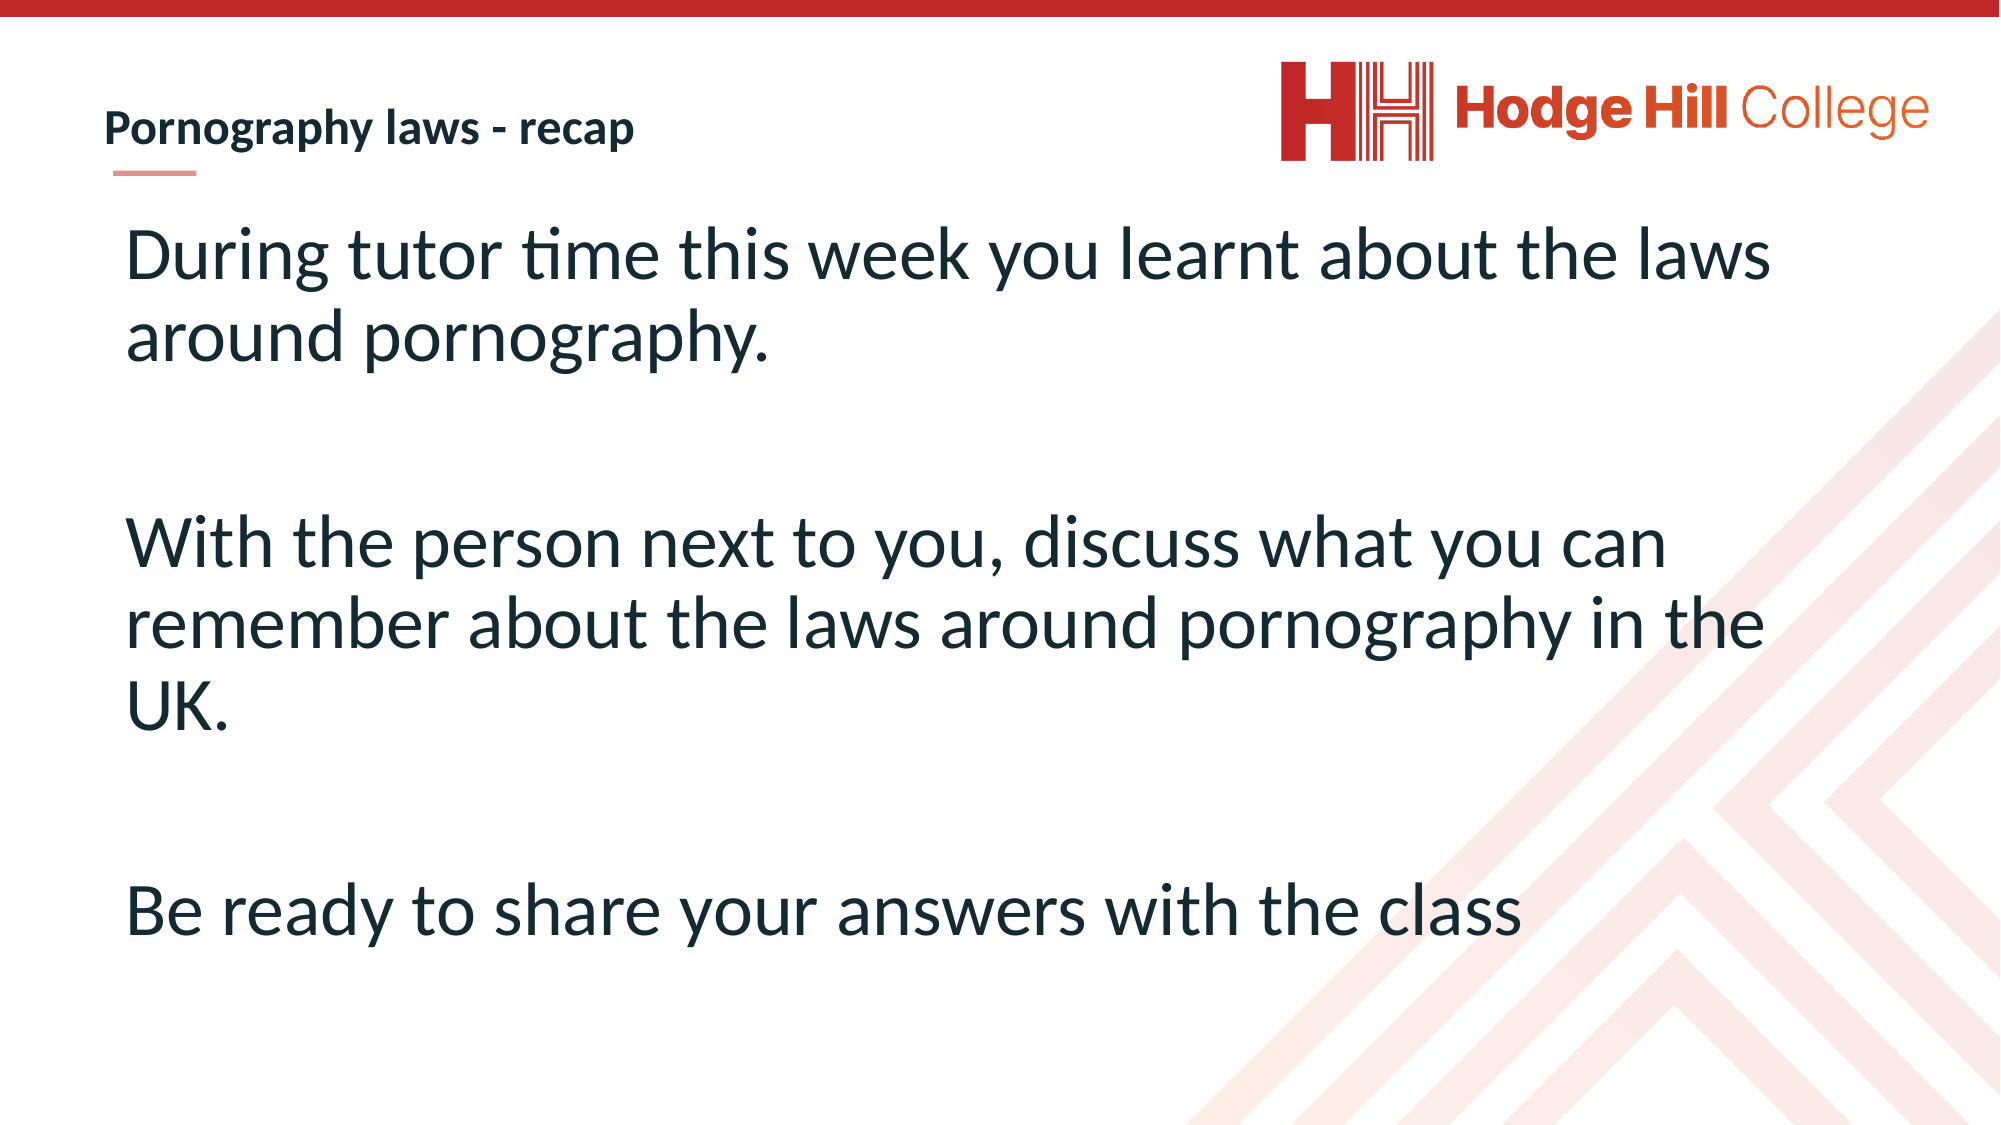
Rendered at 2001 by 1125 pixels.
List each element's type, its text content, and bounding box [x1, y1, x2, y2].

list During tutor time this week you learnt about the laws around pornography. With the person next to you, discuss what you can remember about the laws around pornography in the UK. Be ready to share your answers with the class [110, 219, 1073, 1046]
picture [1073, 198, 2000, 1125]
picture [0, 0, 1999, 17]
picture [1280, 61, 1929, 161]
title Pornography laws - recap [102, 29, 1091, 219]
